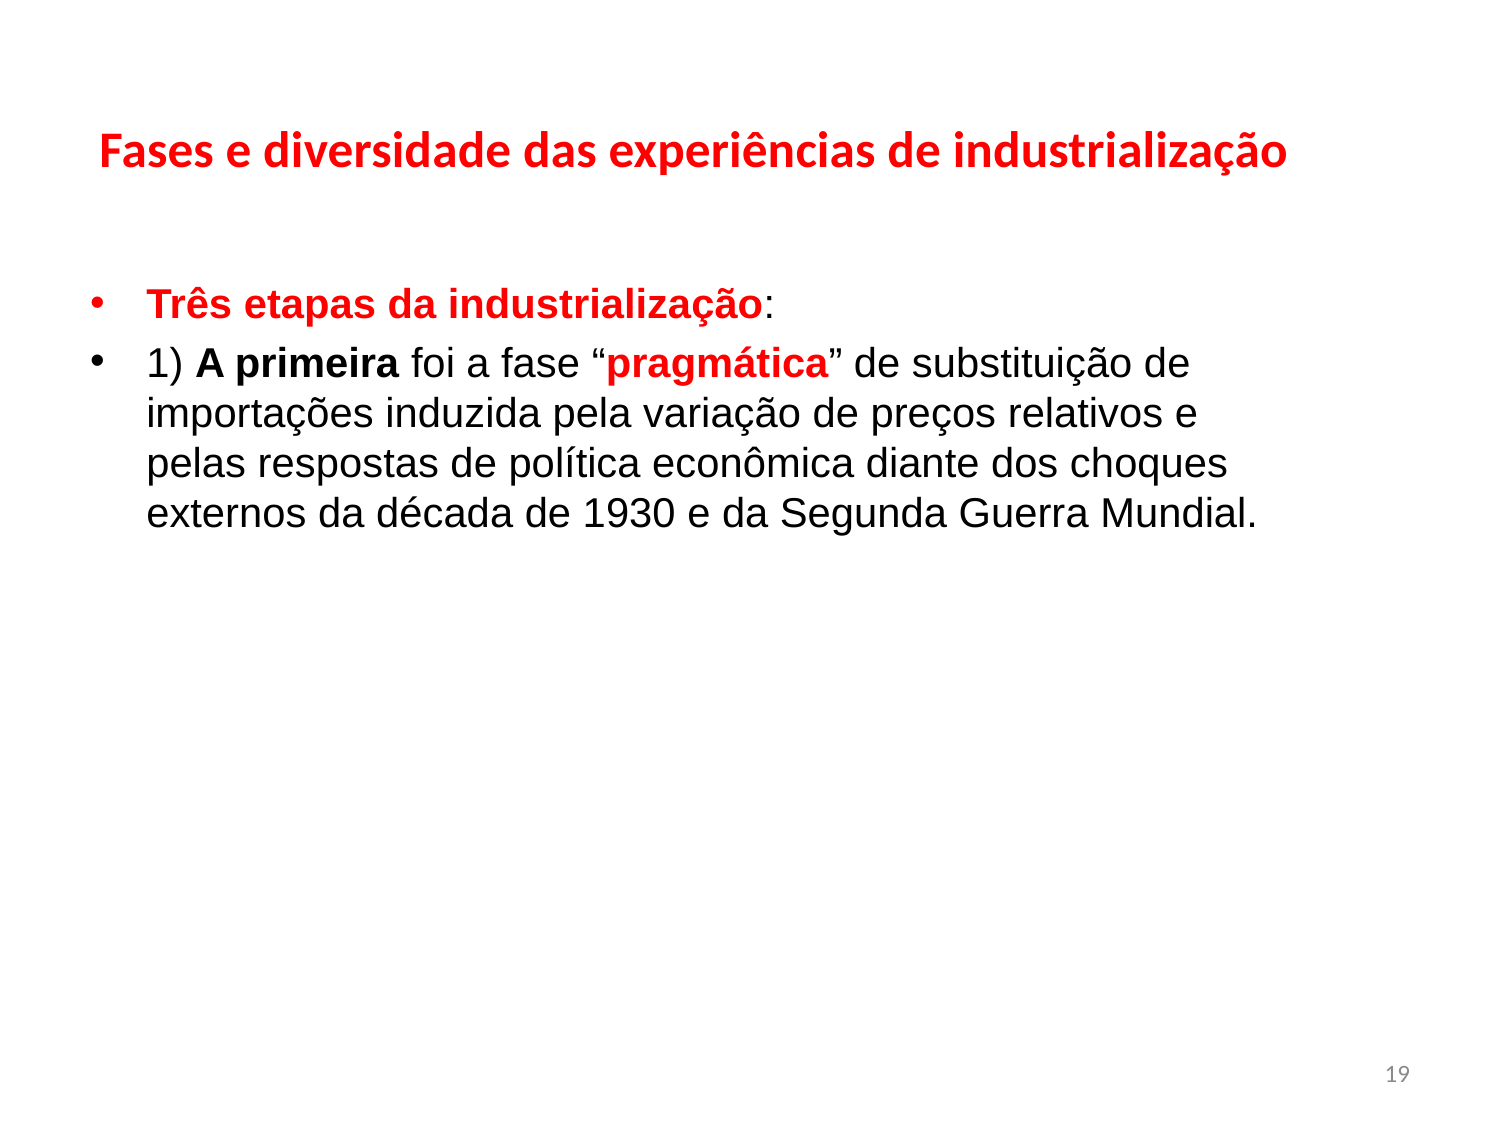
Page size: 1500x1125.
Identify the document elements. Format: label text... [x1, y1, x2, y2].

list Três etapas da industrialização: 1) A primeira foi a fase “pragmática” de substituição de importações induzida pela variação de preços relativos e pelas respostas de política econômica diante dos choques externos da década de 1930 e da Segunda Guerra Mundial. [75, 269, 1325, 997]
slide_number 19 [1074, 1042, 1425, 1103]
title Fases e diversidade das experiências de industrialização [82, 82, 1307, 211]
